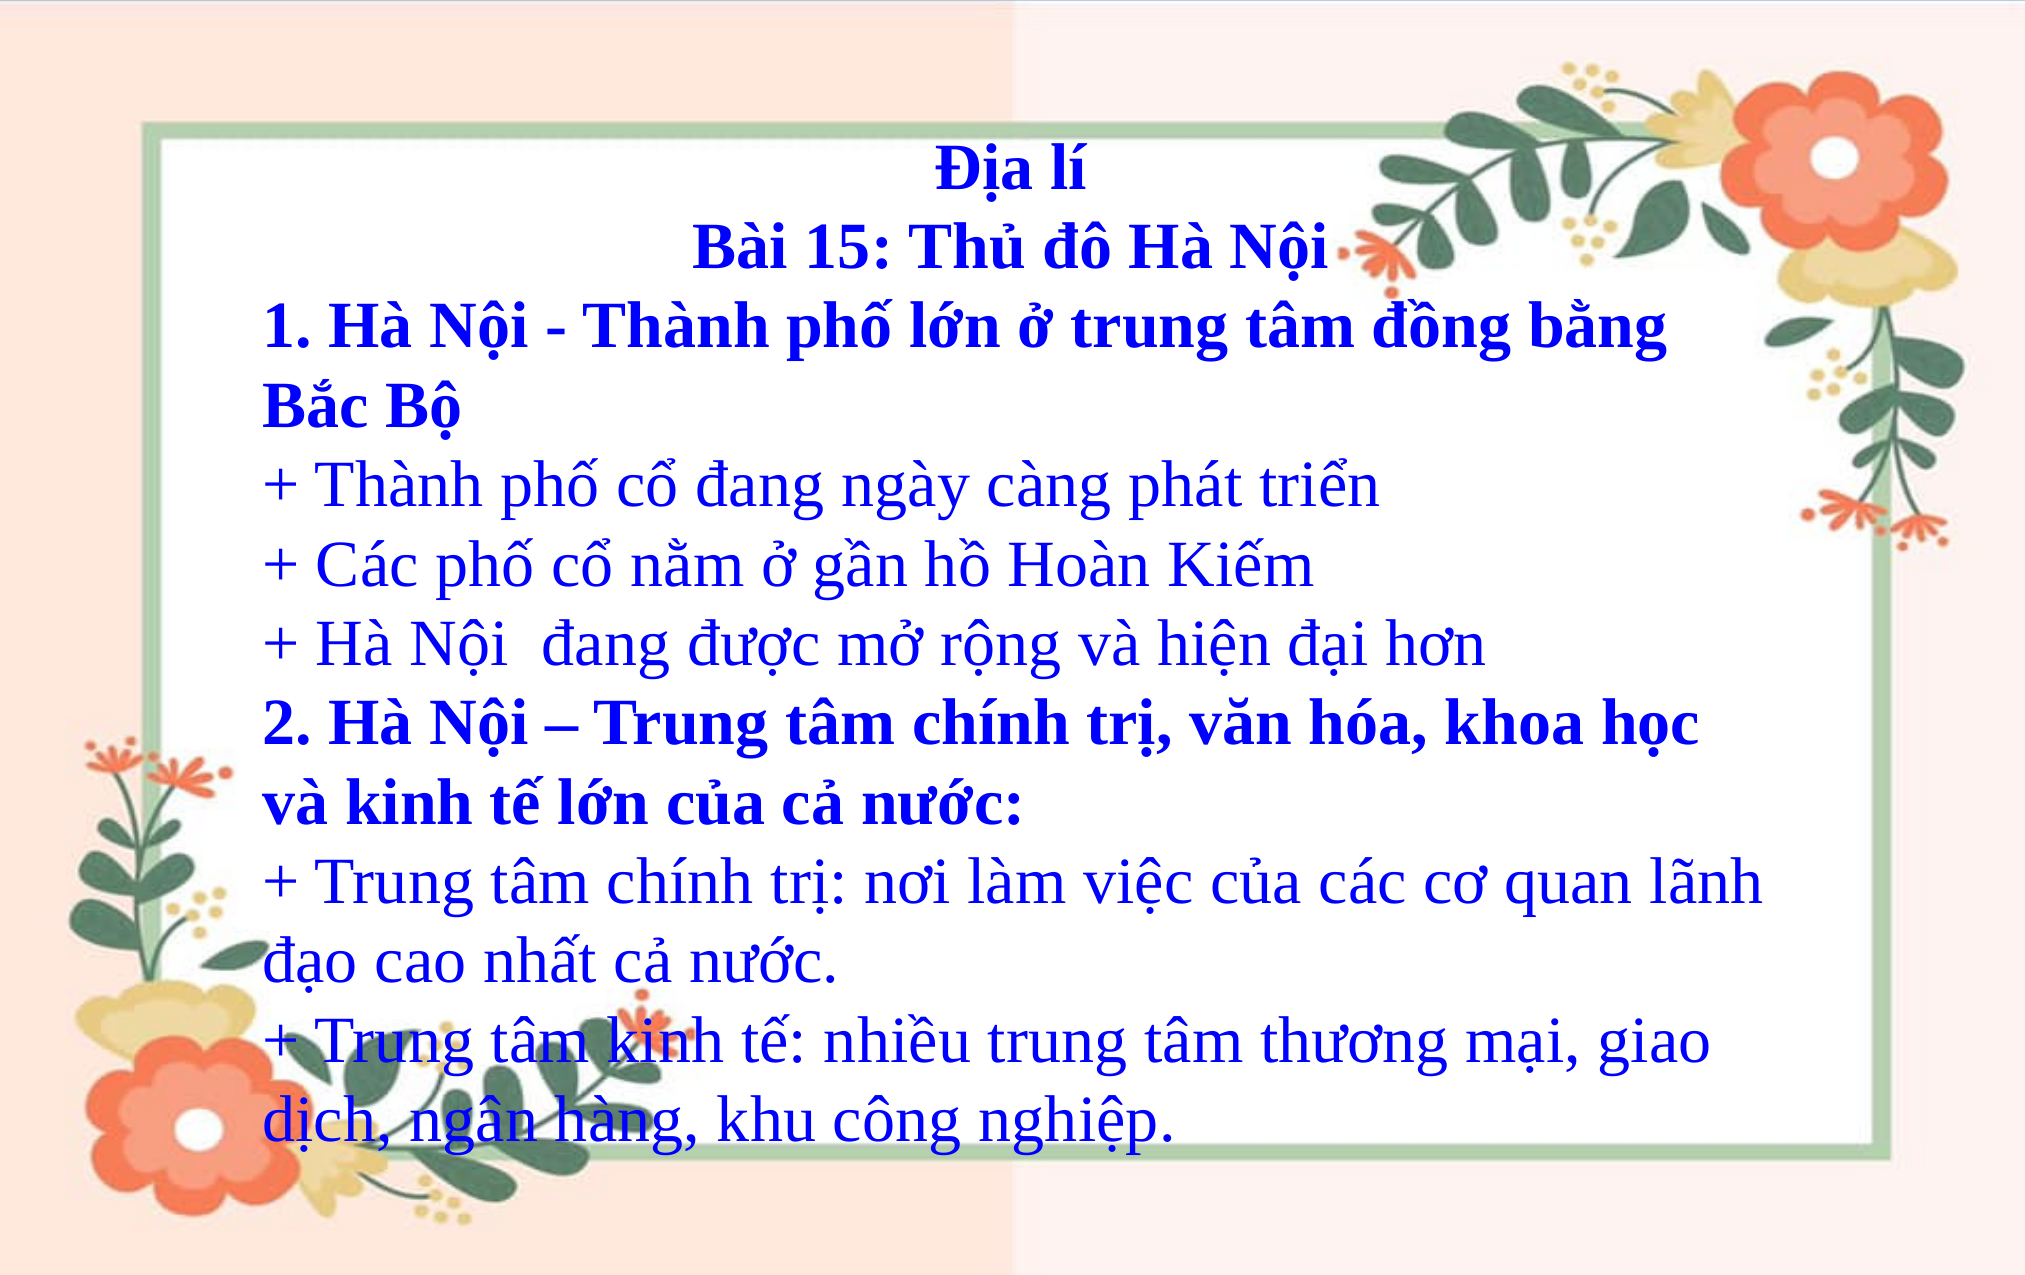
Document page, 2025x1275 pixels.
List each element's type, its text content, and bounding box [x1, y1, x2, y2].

picture [0, 0, 2025, 1275]
text_box Địa lí Bài 15: Thủ đô Hà Nội 1. Hà Nội - Thành phố lớn ở trung tâm đồng bằng Bắc Bộ + Thành phố cổ đang ngày càng phát triển + Các phố cổ nằm ở gần hồ Hoàn Kiếm + Hà Nội đang được mở rộng và hiện đại hơn 2. Hà Nội – Trung tâm chính trị, văn hóa, khoa học và kinh tế lớn của cả nước: + Trung tâm chính trị: nơi làm việc của các cơ quan lãnh đạo cao nhất cả nước. + Trung tâm kinh tế: nhiều trung tâm thương mại, giao dịch, ngân hàng, khu công nghiệp. [247, 115, 1792, 1163]
